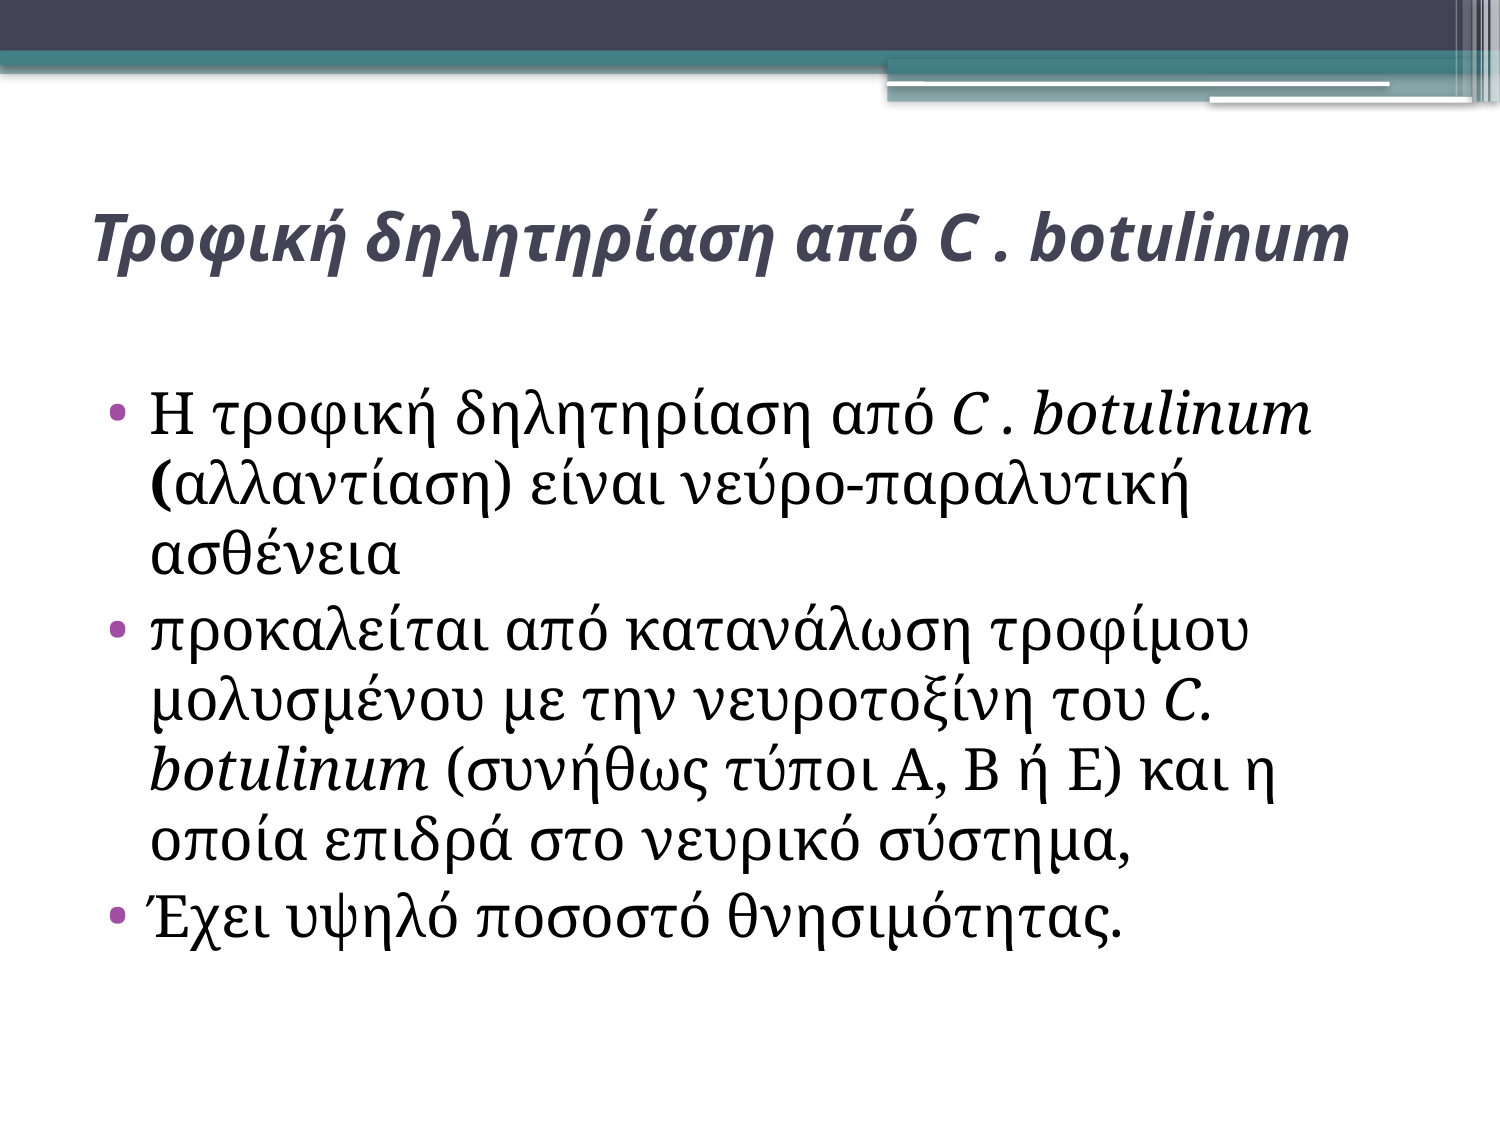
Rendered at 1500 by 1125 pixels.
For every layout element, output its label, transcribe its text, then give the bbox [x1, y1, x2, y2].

title Τροφική δηλητηρίαση από C . botulinum [75, 187, 1425, 363]
list Η τροφική δηλητηρίαση από C . botulinum (αλλαντίαση) είναι νεύρο-παραλυτική ασθένεια προκαλείται από κατανάλωση τροφίμου μολυσμένου με την νευροτοξίνη του C. botulinum (συνήθως τύποι Α, Β ή Ε) και η οποία επιδρά στο νευρικό σύστημα, Έχει υψηλό ποσοστό θνησιμότητας. [75, 368, 1425, 1079]
